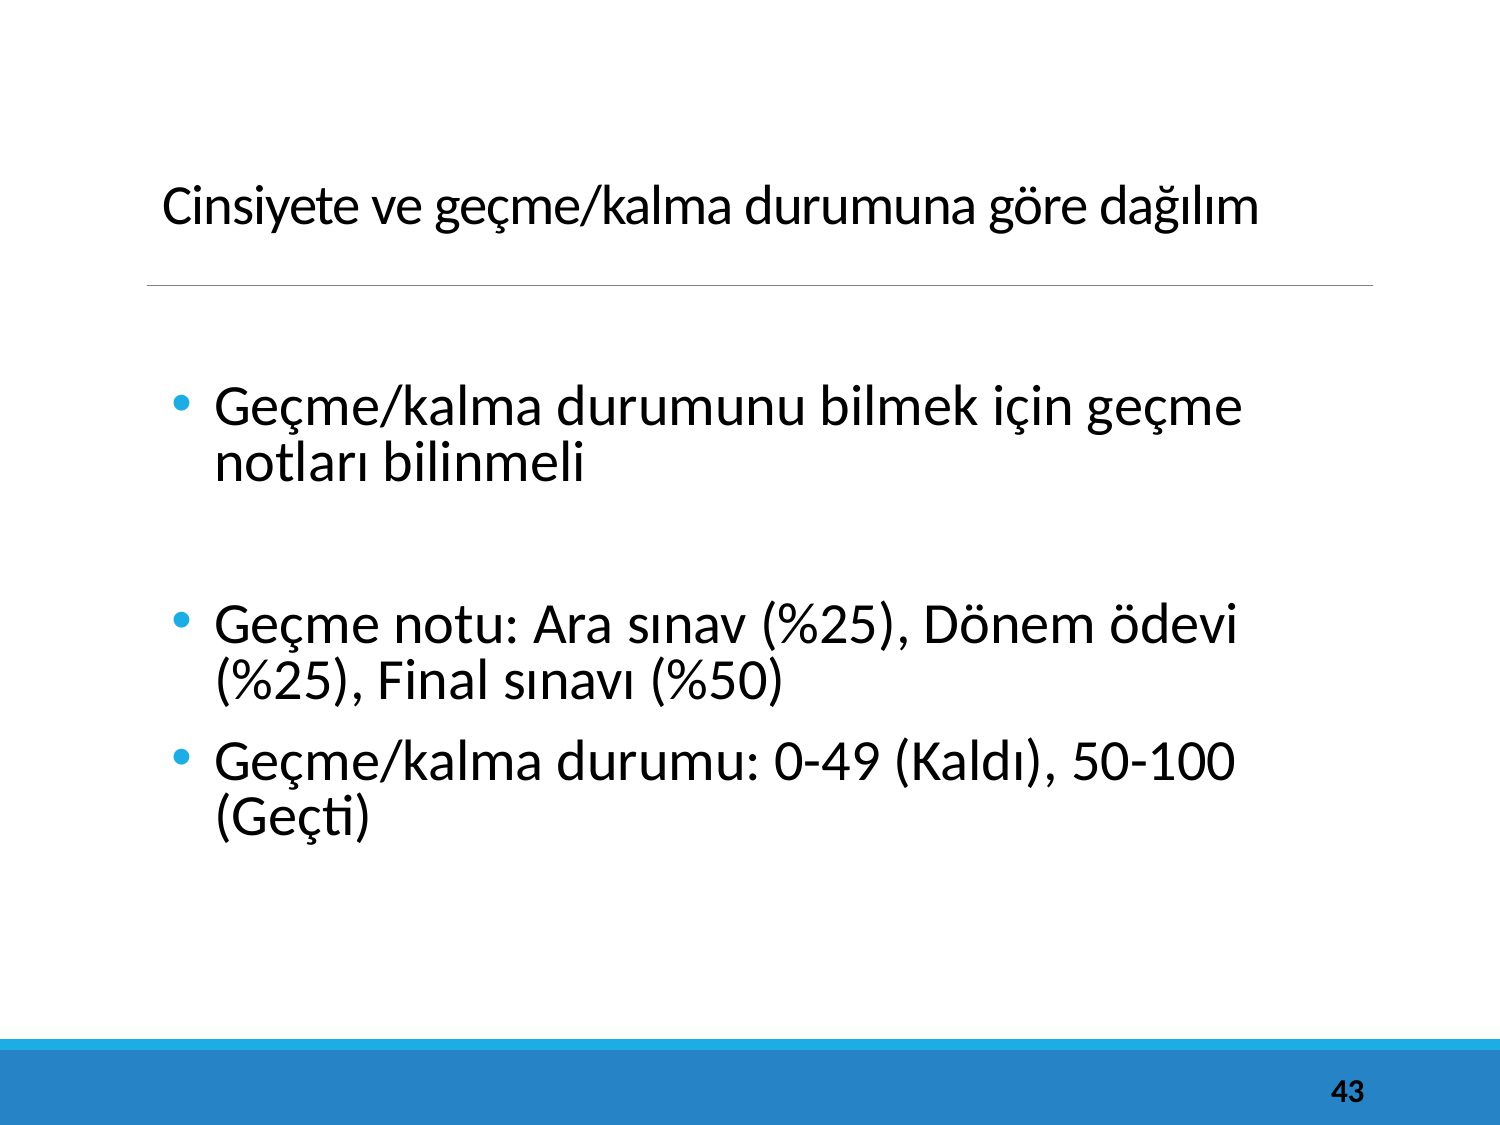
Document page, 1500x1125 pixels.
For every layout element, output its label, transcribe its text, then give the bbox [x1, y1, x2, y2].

title Cinsiyete ve geçme/kalma durumuna göre dağılım [147, 125, 1353, 244]
list Geçme/kalma durumunu bilmek için geçme notları bilinmeli Geçme notu: Ara sınav (%25), Dönem ödevi (%25), Final sınavı (%50) Geçme/kalma durumu: 0-49 (Kaldı), 50-100 (Geçti) [171, 373, 1325, 1012]
slide_number 43 [1218, 1059, 1380, 1120]
